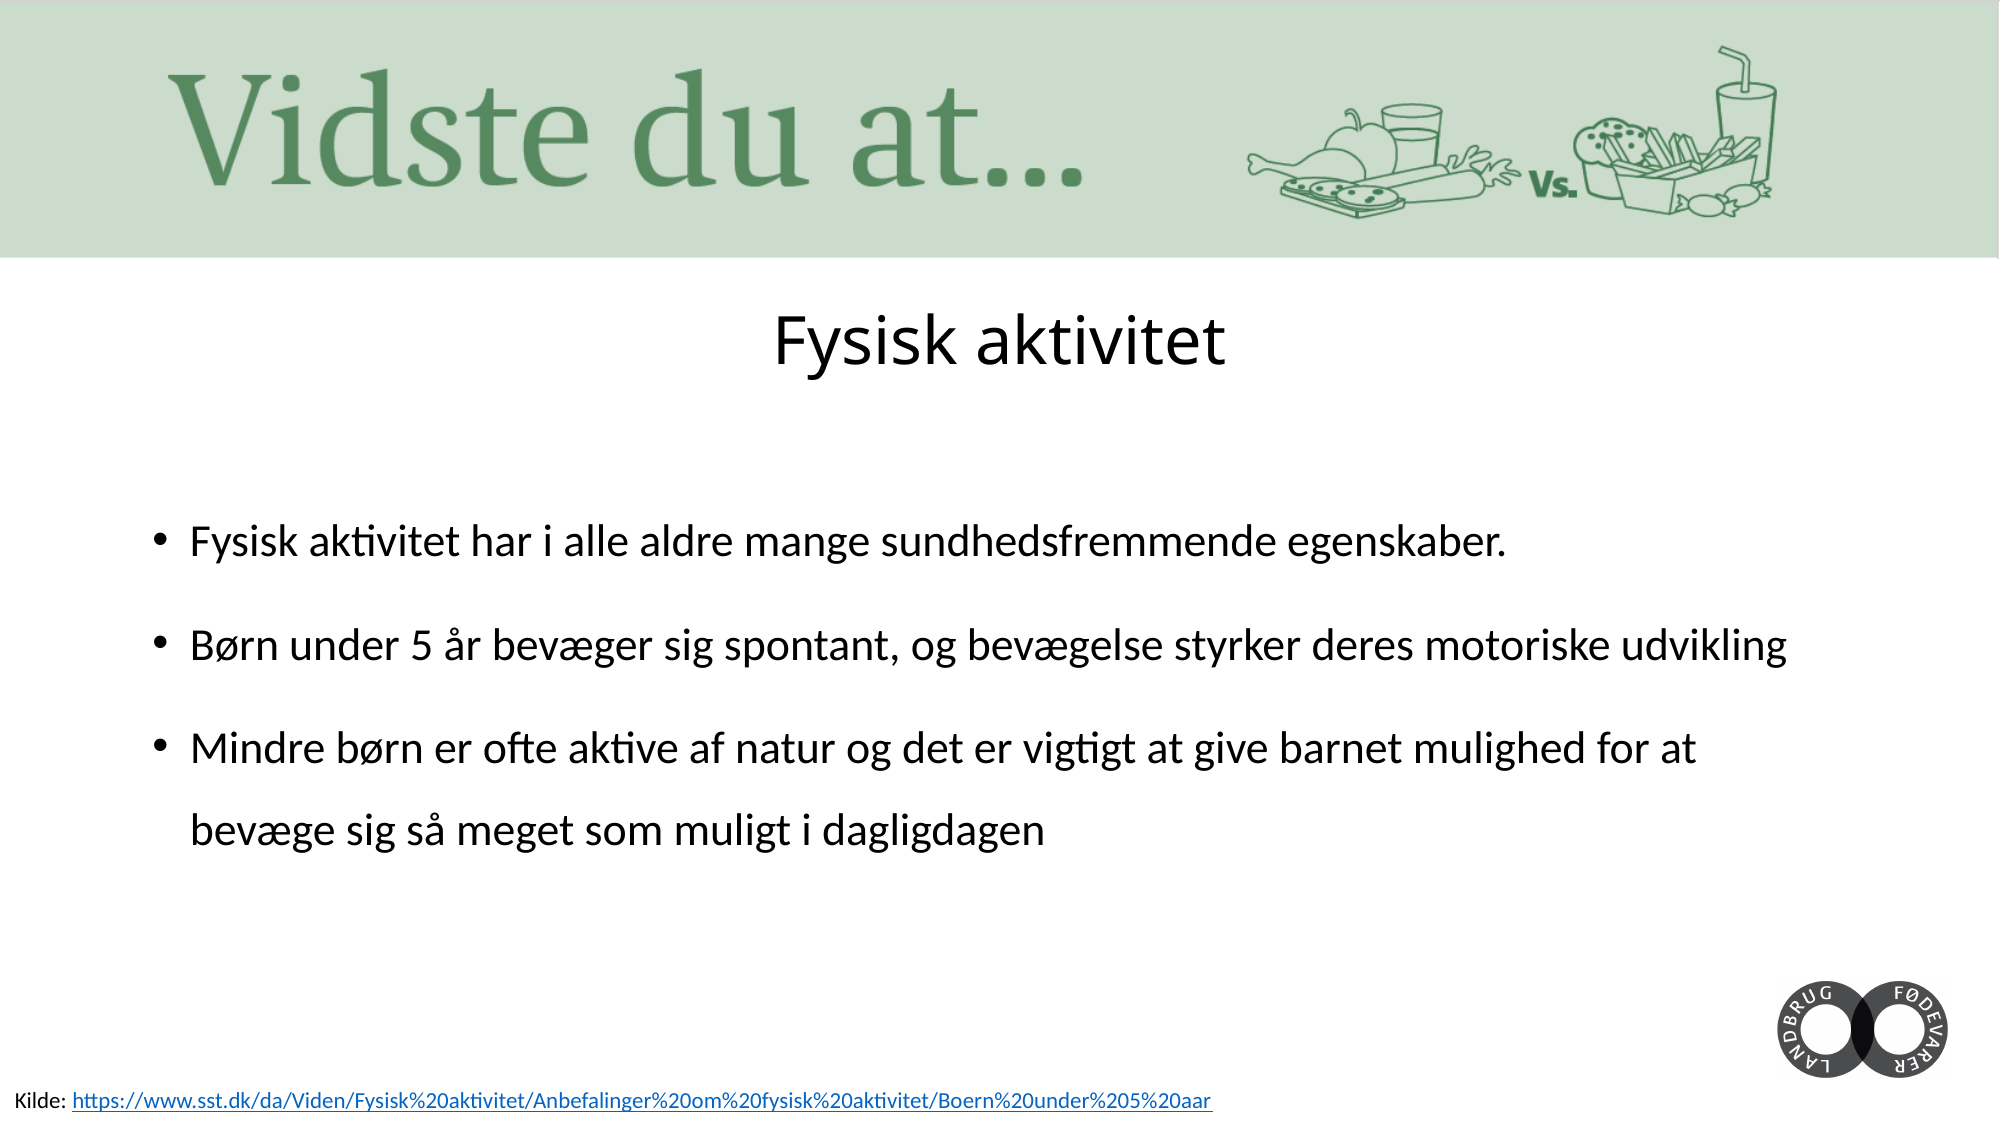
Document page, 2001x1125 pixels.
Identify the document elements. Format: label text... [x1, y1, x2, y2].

list Fysisk aktivitet Fysisk aktivitet har i alle aldre mange sundhedsfremmende egenskaber. Børn under 5 år bevæger sig spontant, og bevægelse styrker deres motoriske udvikling Mindre børn er ofte aktive af natur og det er vigtigt at give barnet mulighed for at bevæge sig så meget som muligt i dagligdagen [137, 299, 1863, 1014]
text_box Kilde: https://www.sst.dk/da/Viden/Fysisk%20aktivitet/Anbefalinger%20om%20fysisk%20aktivitet/Boern%20under%205%20aar [0, 1078, 1300, 1121]
picture [0, 0, 2000, 259]
picture [1776, 980, 1949, 1079]
